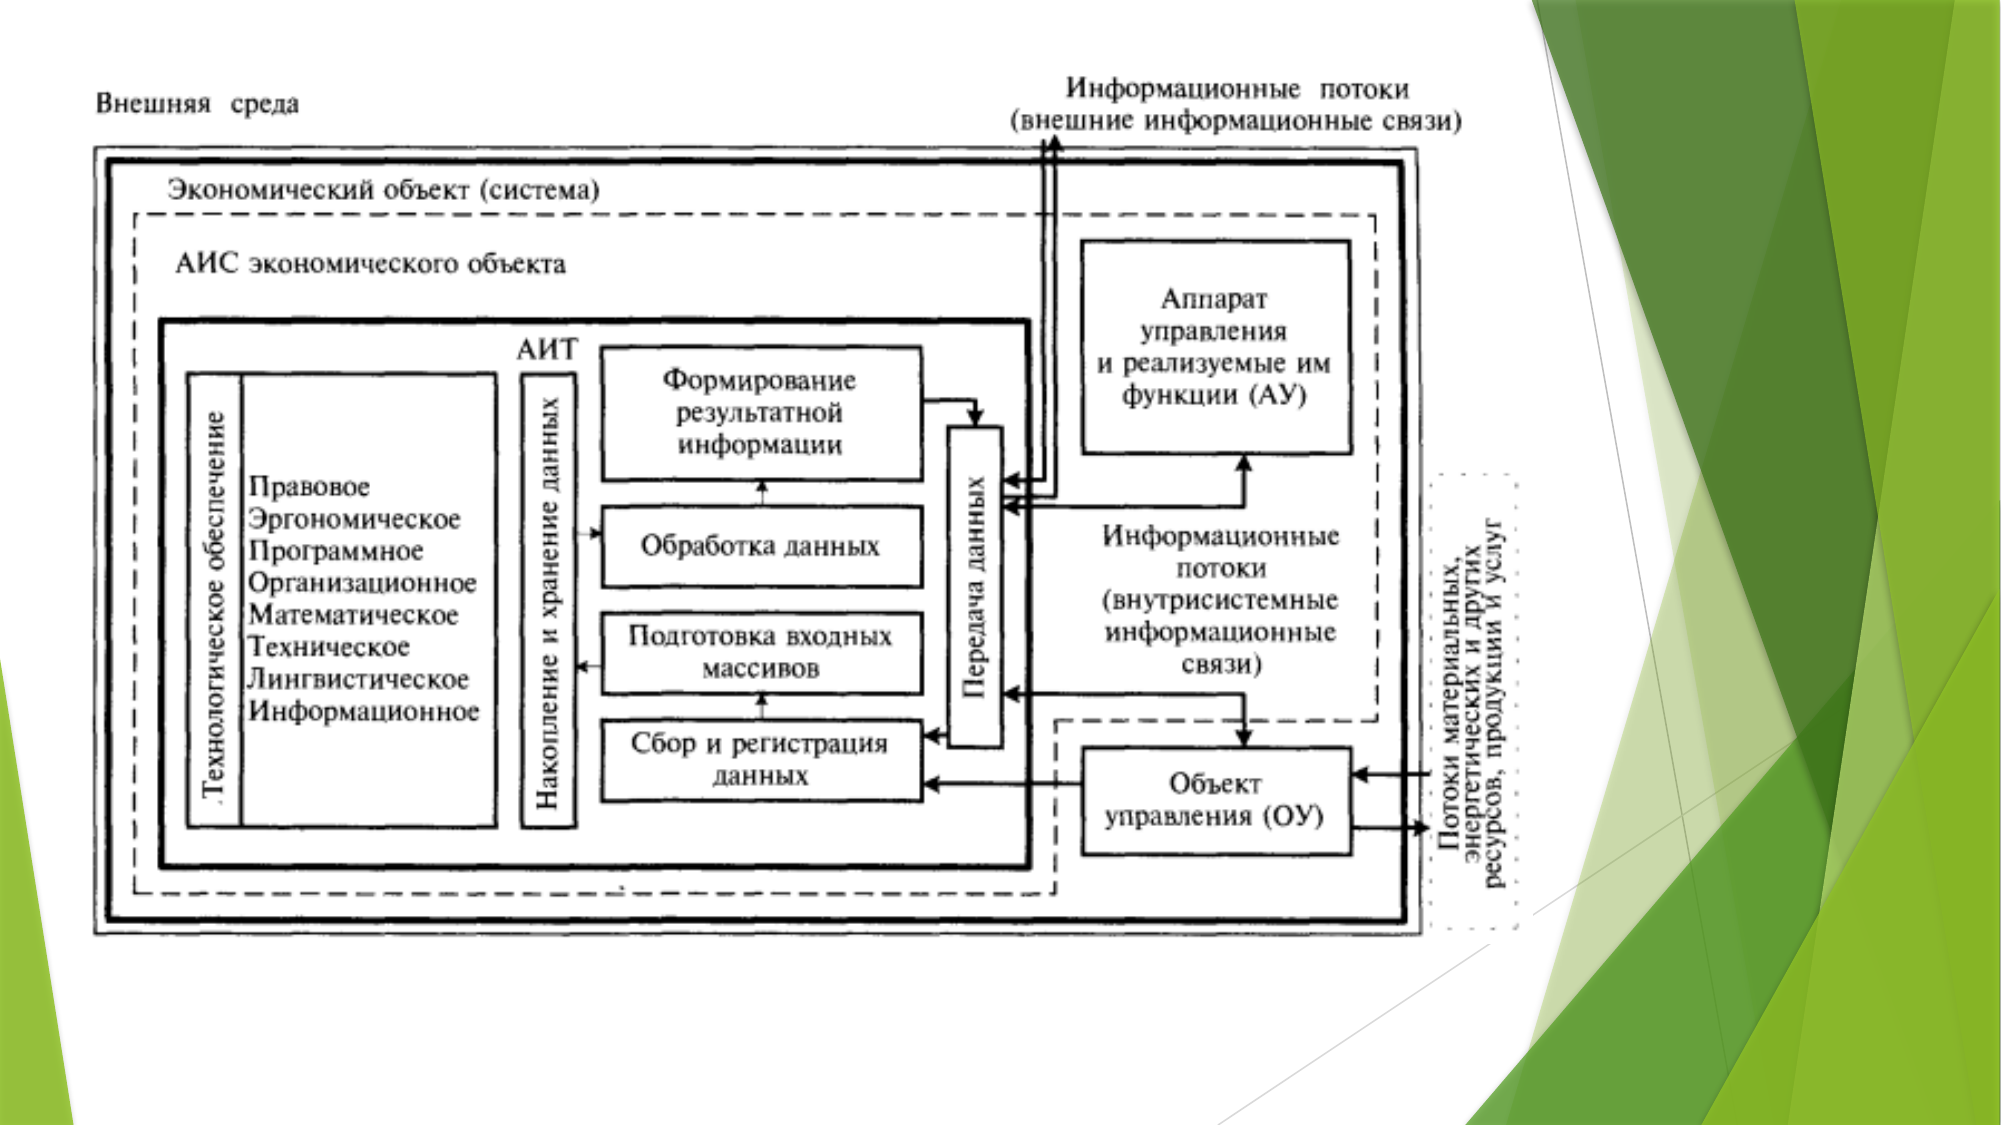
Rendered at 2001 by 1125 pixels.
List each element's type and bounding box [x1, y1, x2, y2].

list [87, 64, 1533, 945]
